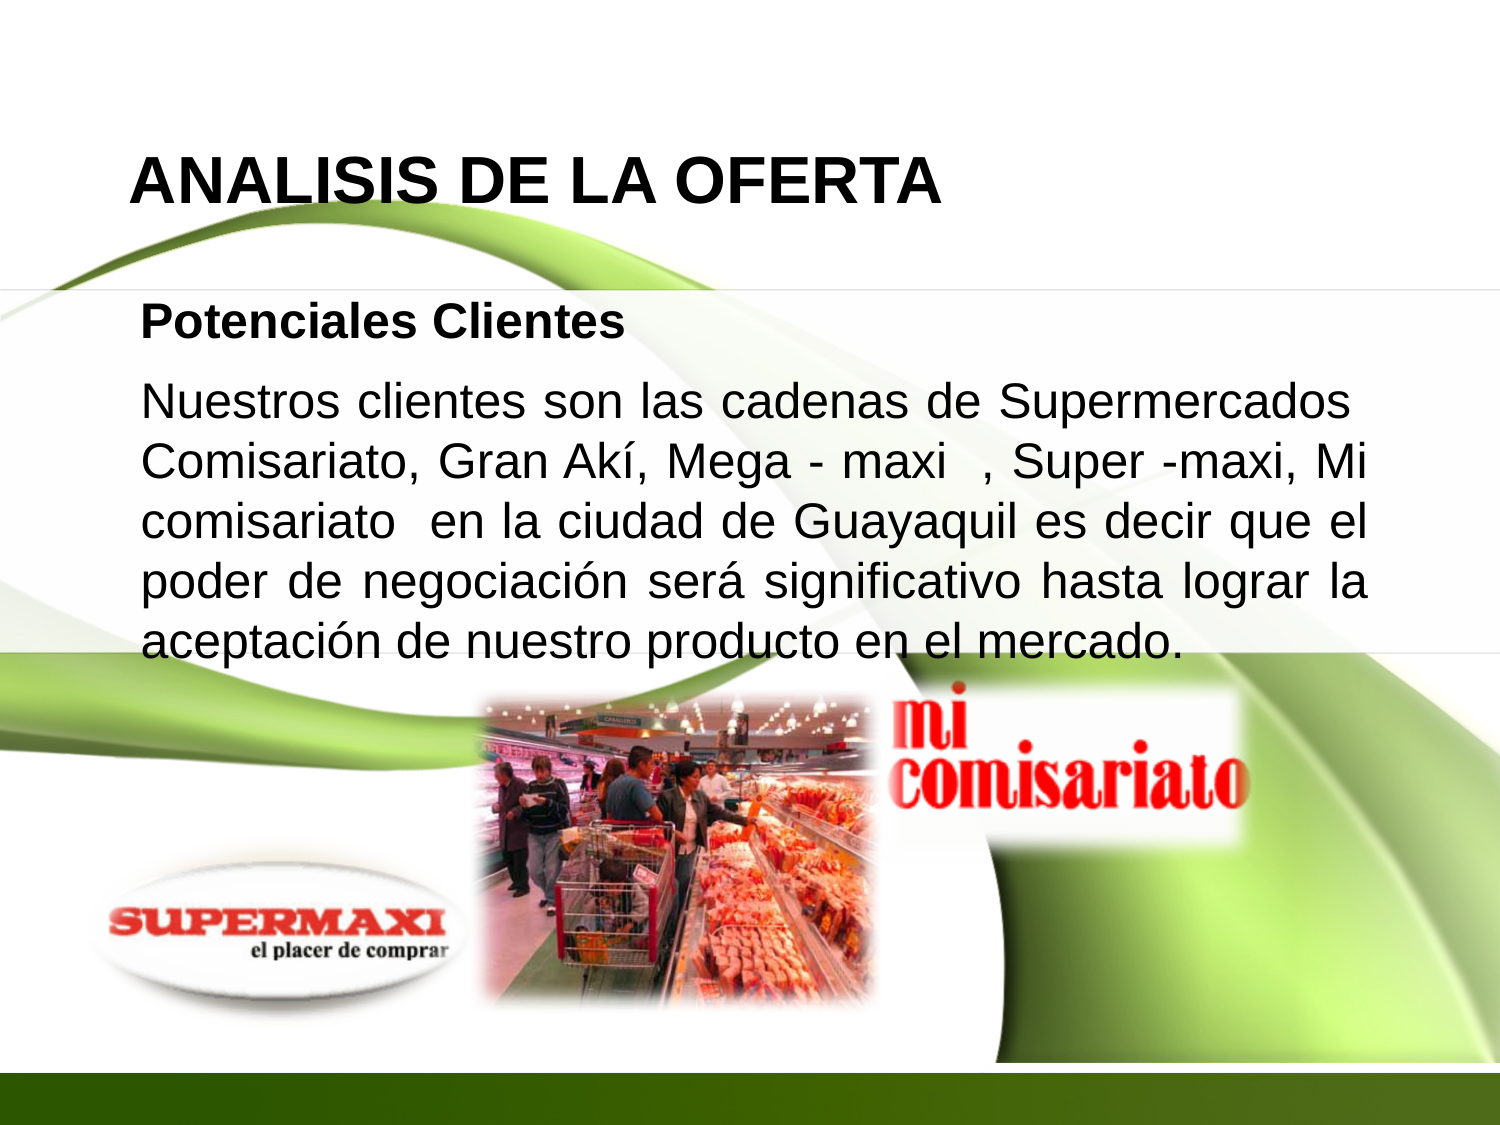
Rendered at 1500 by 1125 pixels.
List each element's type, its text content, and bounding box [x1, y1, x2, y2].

title ANALISIS DE LA OFERTA [128, 46, 1357, 225]
subtitle Potenciales Clientes Nuestros clientes son las cadenas de Supermercados Comisariato, Gran Akí, Mega - maxi , Super -maxi, Mi comisariato en la ciudad de Guayaquil es decir que el poder de negociación será significativo hasta lograr la aceptación de nuestro producto en el mercado. [140, 280, 1369, 413]
picture [0, 0, 1500, 1125]
